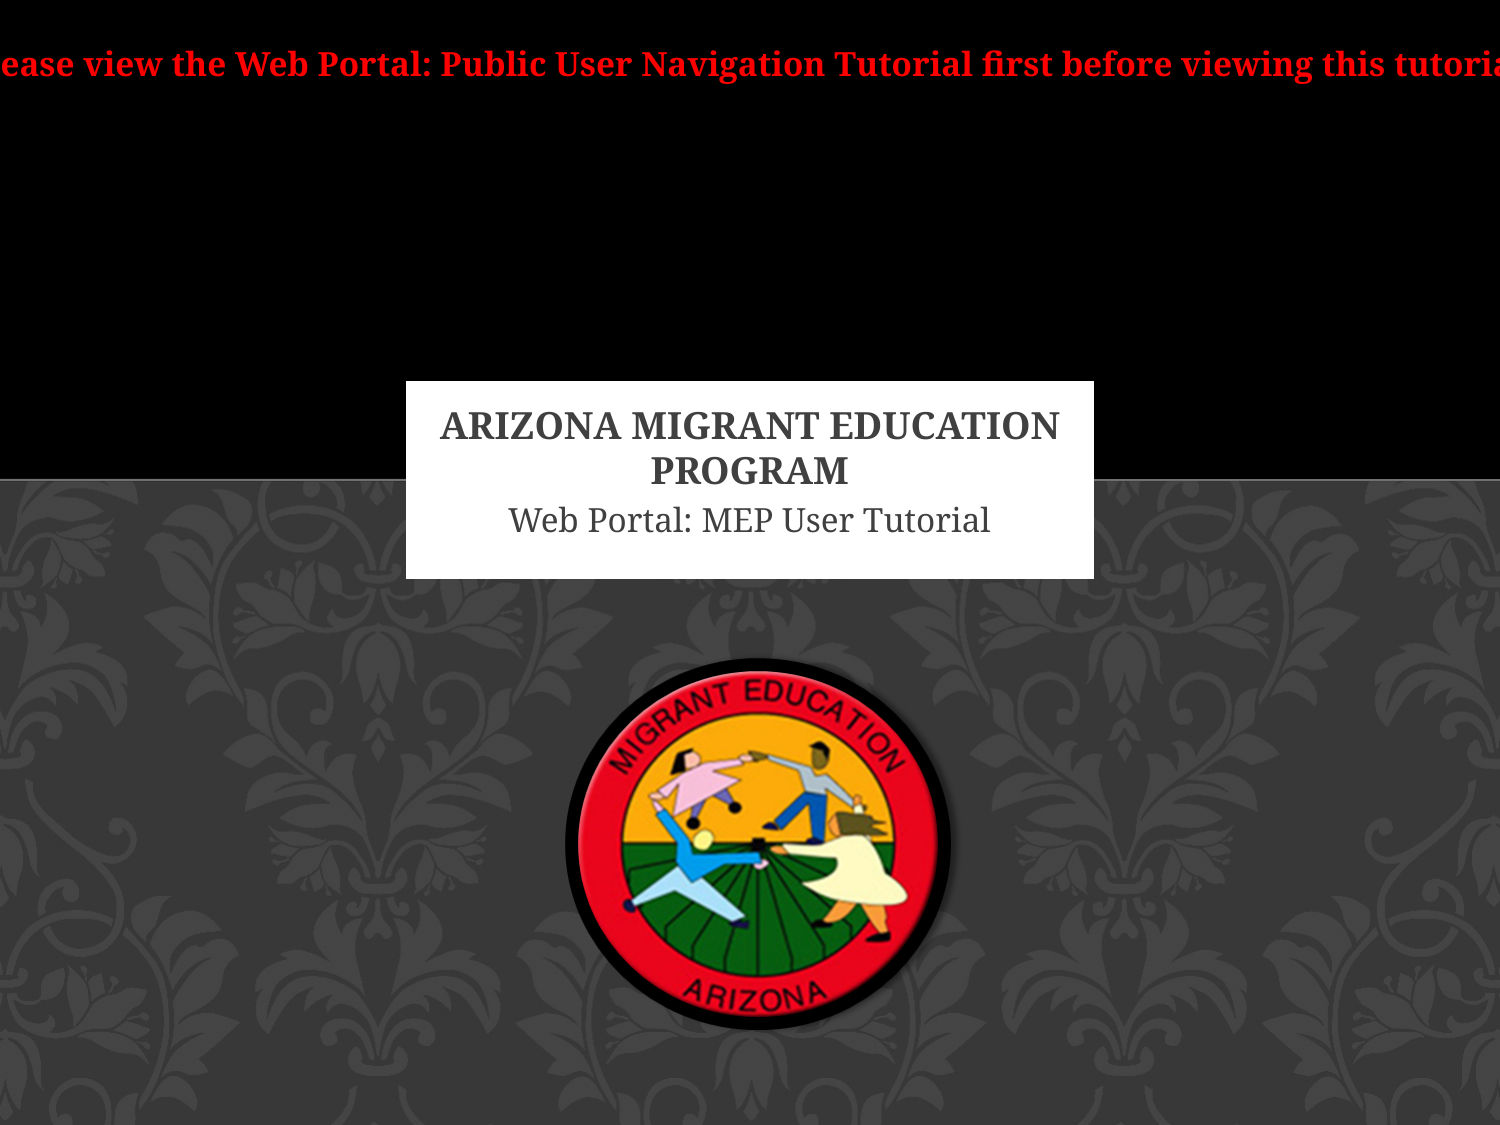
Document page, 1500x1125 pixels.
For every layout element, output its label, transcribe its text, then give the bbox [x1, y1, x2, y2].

subtitle Web Portal: MEP User Tutorial [420, 499, 1080, 570]
text_box Please view the Web Portal: Public User Navigation Tutorial first before viewing this tutorial! [0, 35, 1500, 91]
title Arizona Migrant Education Program [415, 387, 1085, 498]
picture [562, 649, 966, 1040]
